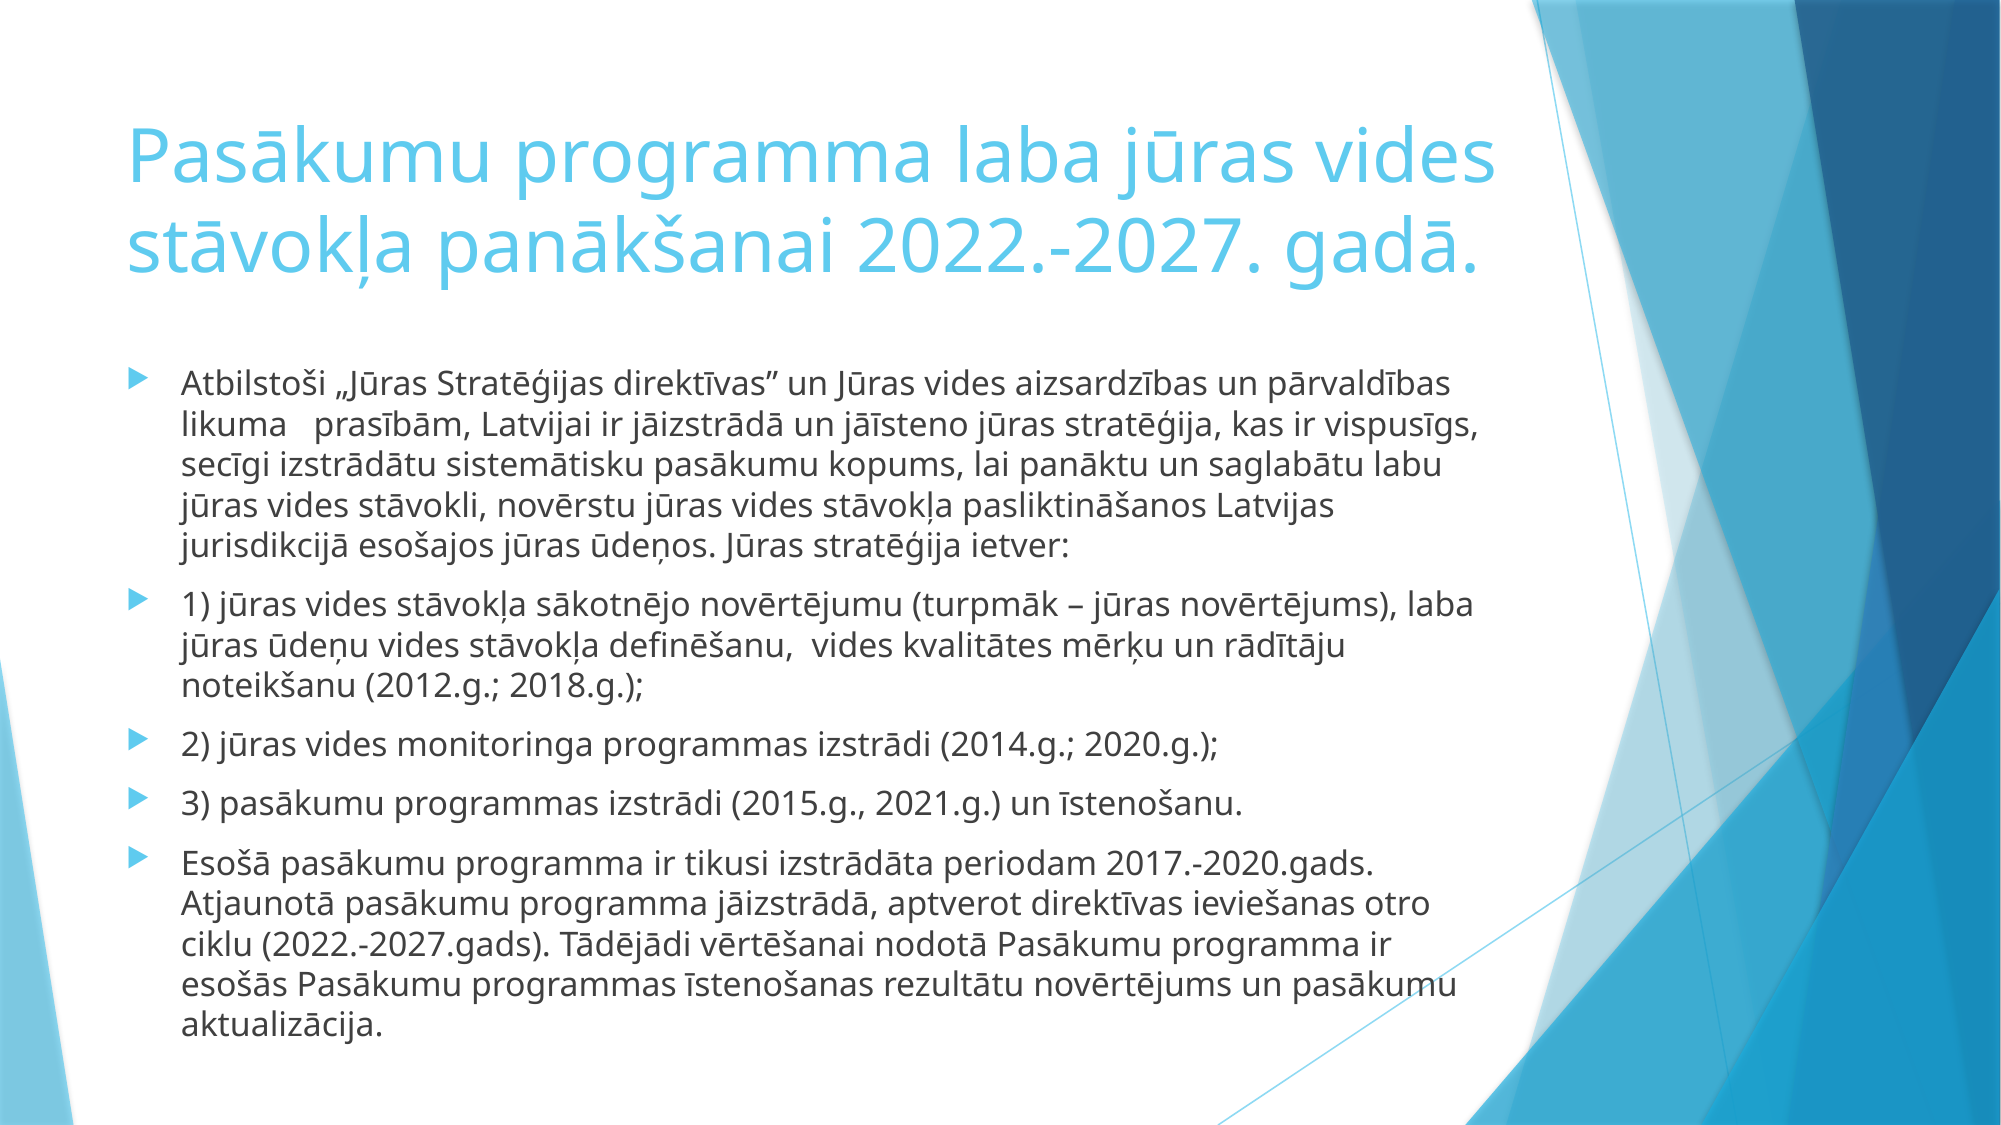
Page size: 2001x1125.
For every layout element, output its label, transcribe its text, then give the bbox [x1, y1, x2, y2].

list Atbilstoši „Jūras Stratēģijas direktīvas” un Jūras vides aizsardzības un pārvaldības likuma prasībām, Latvijai ir jāizstrādā un jāīsteno jūras stratēģija, kas ir vispusīgs, secīgi izstrādātu sistemātisku pasākumu kopums, lai panāktu un saglabātu labu jūras vides stāvokli, novērstu jūras vides stāvokļa pasliktināšanos Latvijas jurisdikcijā esošajos jūras ūdeņos. Jūras stratēģija ietver: 1) jūras vides stāvokļa sākotnējo novērtējumu (turpmāk – jūras novērtējums), laba jūras ūdeņu vides stāvokļa definēšanu, vides kvalitātes mērķu un rādītāju noteikšanu (2012.g.; 2018.g.); 2) jūras vides monitoringa programmas izstrādi (2014.g.; 2020.g.); 3) pasākumu programmas izstrādi (2015.g., 2021.g.) un īstenošanu. Esošā pasākumu programma ir tikusi izstrādāta periodam 2017.-2020.gads. Atjaunotā pasākumu programma jāizstrādā, aptverot direktīvas ieviešanas otro ciklu (2022.-2027.gads). Tādējādi vērtēšanai nodotā Pasākumu programma ir esošās Pasākumu programmas īstenošanas rezultātu novērtējums un pasākumu aktualizācija. [111, 354, 1522, 1052]
title Pasākumu programma laba jūras vides stāvokļa panākšanai 2022.-2027. gadā. [111, 99, 1522, 317]
